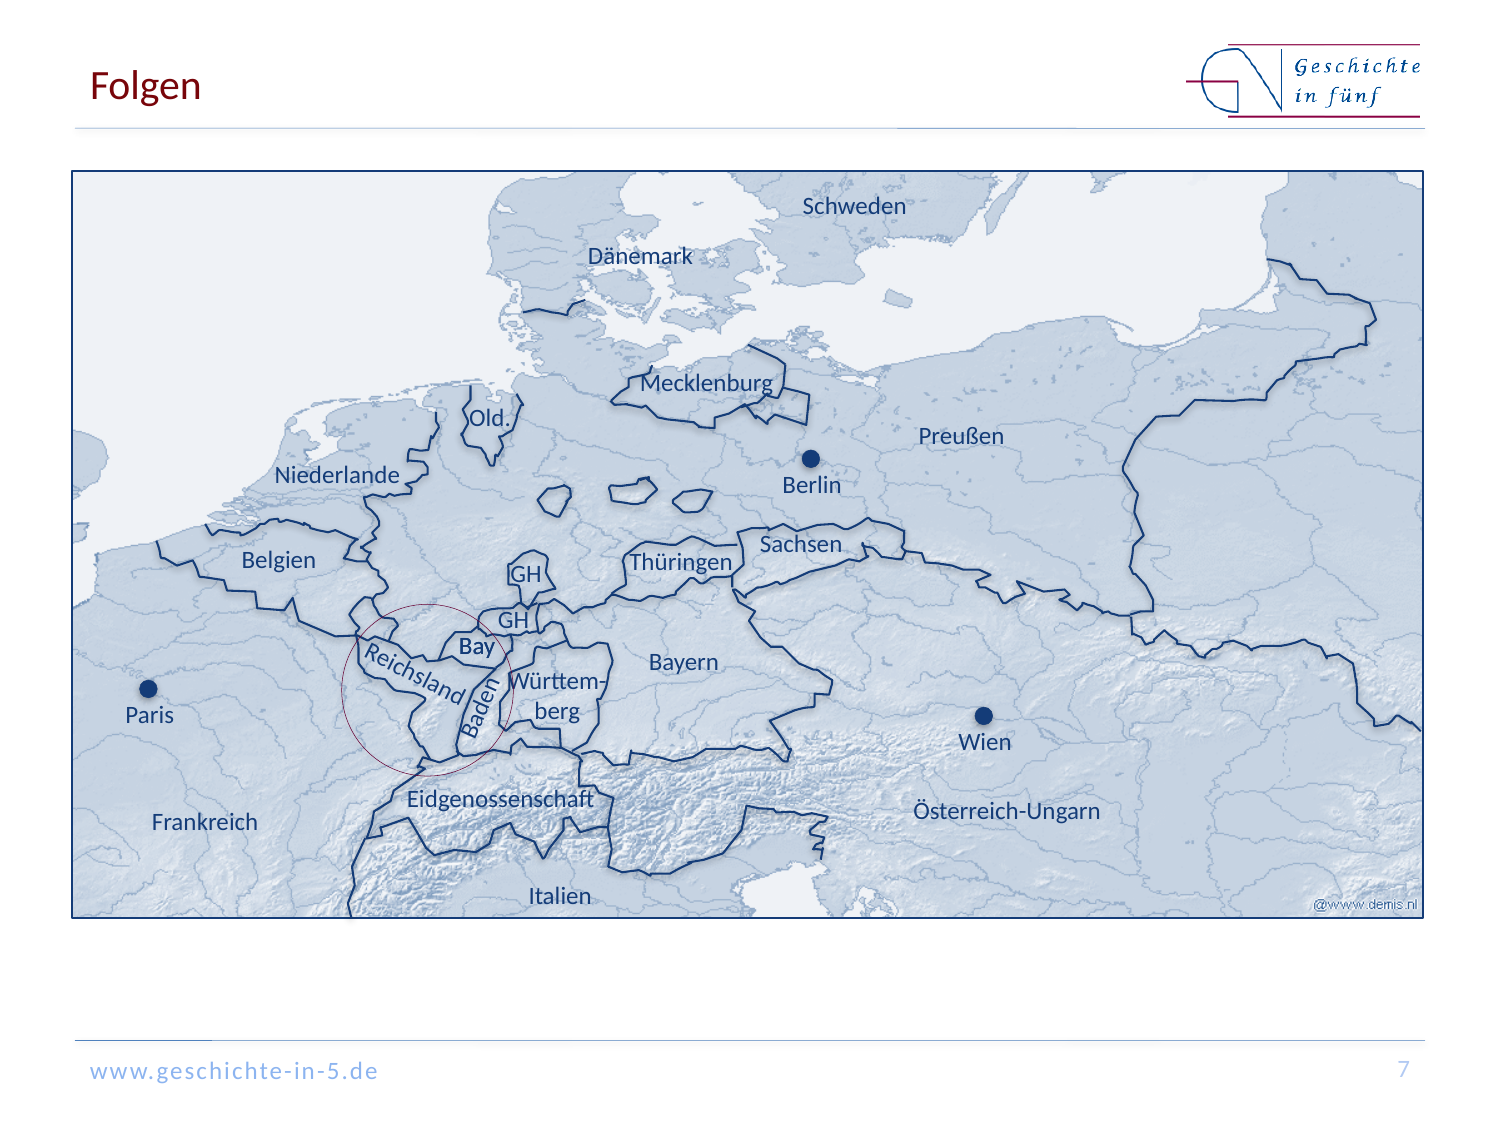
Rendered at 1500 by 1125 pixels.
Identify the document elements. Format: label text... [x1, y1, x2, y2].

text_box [53, 172, 1423, 918]
slide_number 7 [1074, 1042, 1425, 1093]
title Folgen [75, 45, 1183, 122]
picture [1182, 38, 1425, 122]
